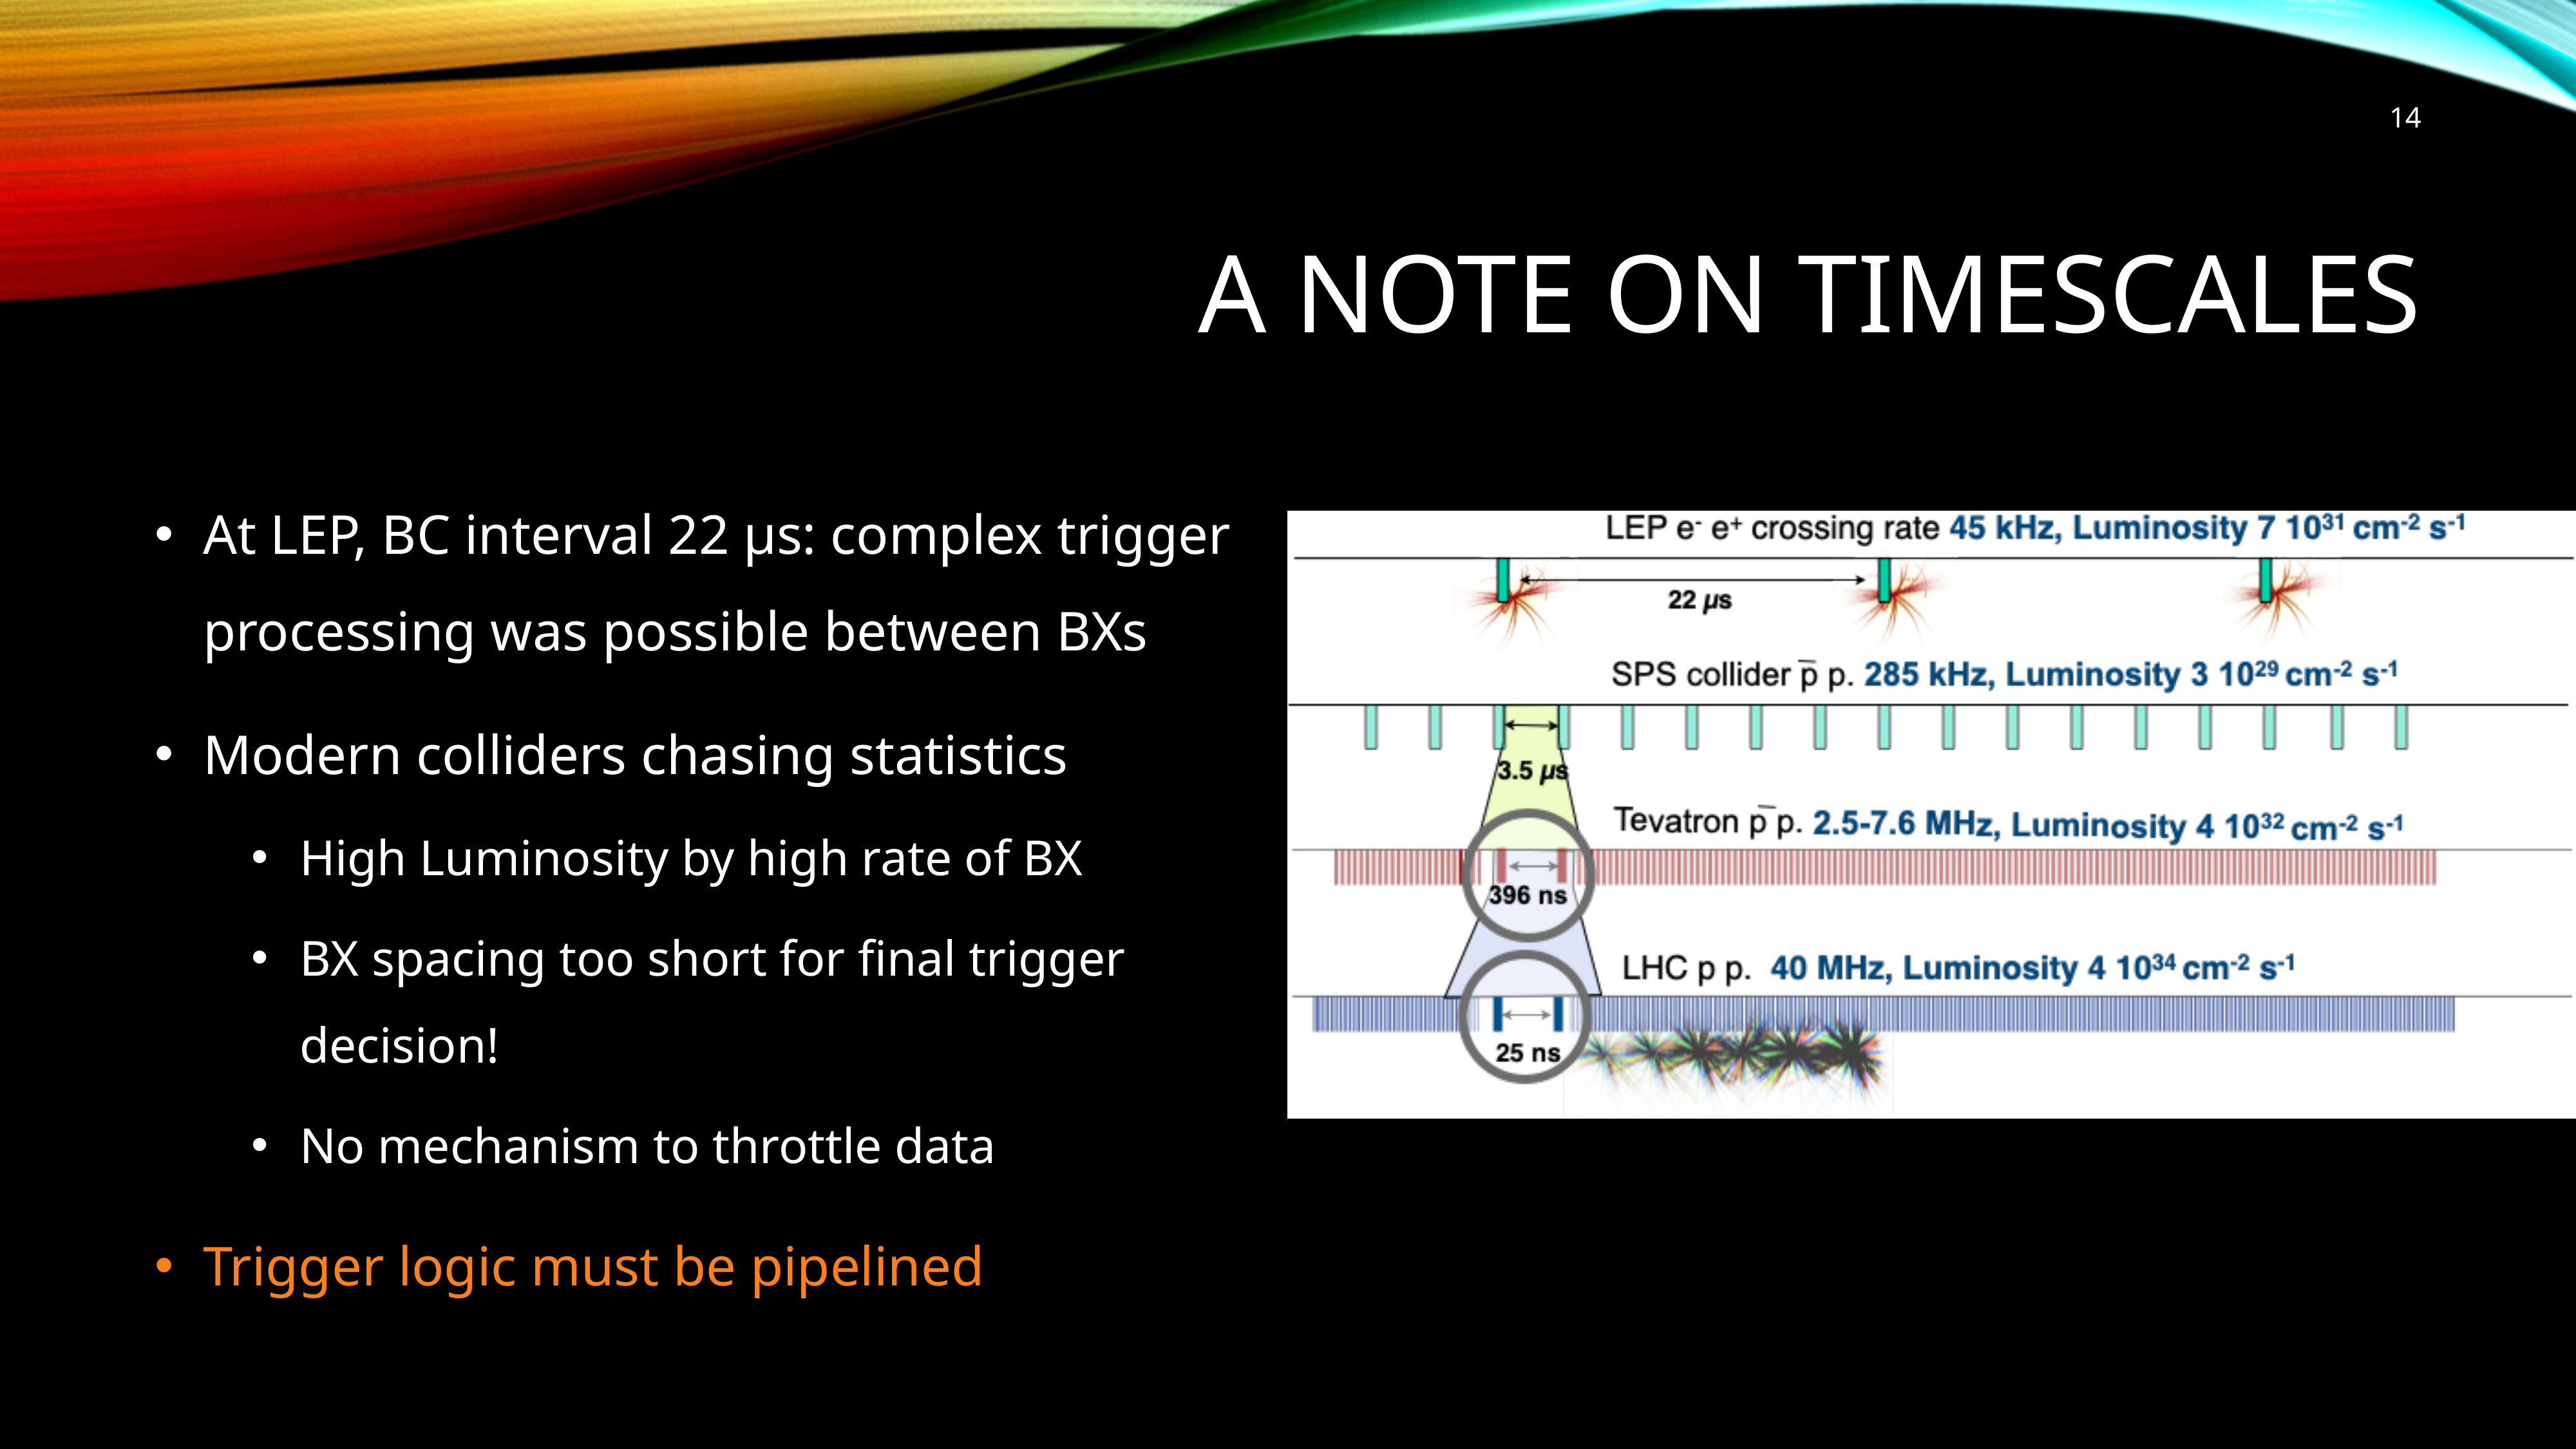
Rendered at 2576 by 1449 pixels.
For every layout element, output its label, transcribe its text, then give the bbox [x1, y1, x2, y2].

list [1287, 510, 2576, 1119]
picture [0, 0, 2576, 305]
title A Note on timescales [612, 161, 2431, 435]
slide_number 14 [1851, 80, 2431, 158]
list At LEP, BC interval 22 µs: complex trigger processing was possible between BXs Modern colliders chasing statistics High Luminosity by high rate of BX BX spacing too short for final trigger decision! No mechanism to throttle data Trigger logic must be pipelined [145, 464, 1272, 1314]
